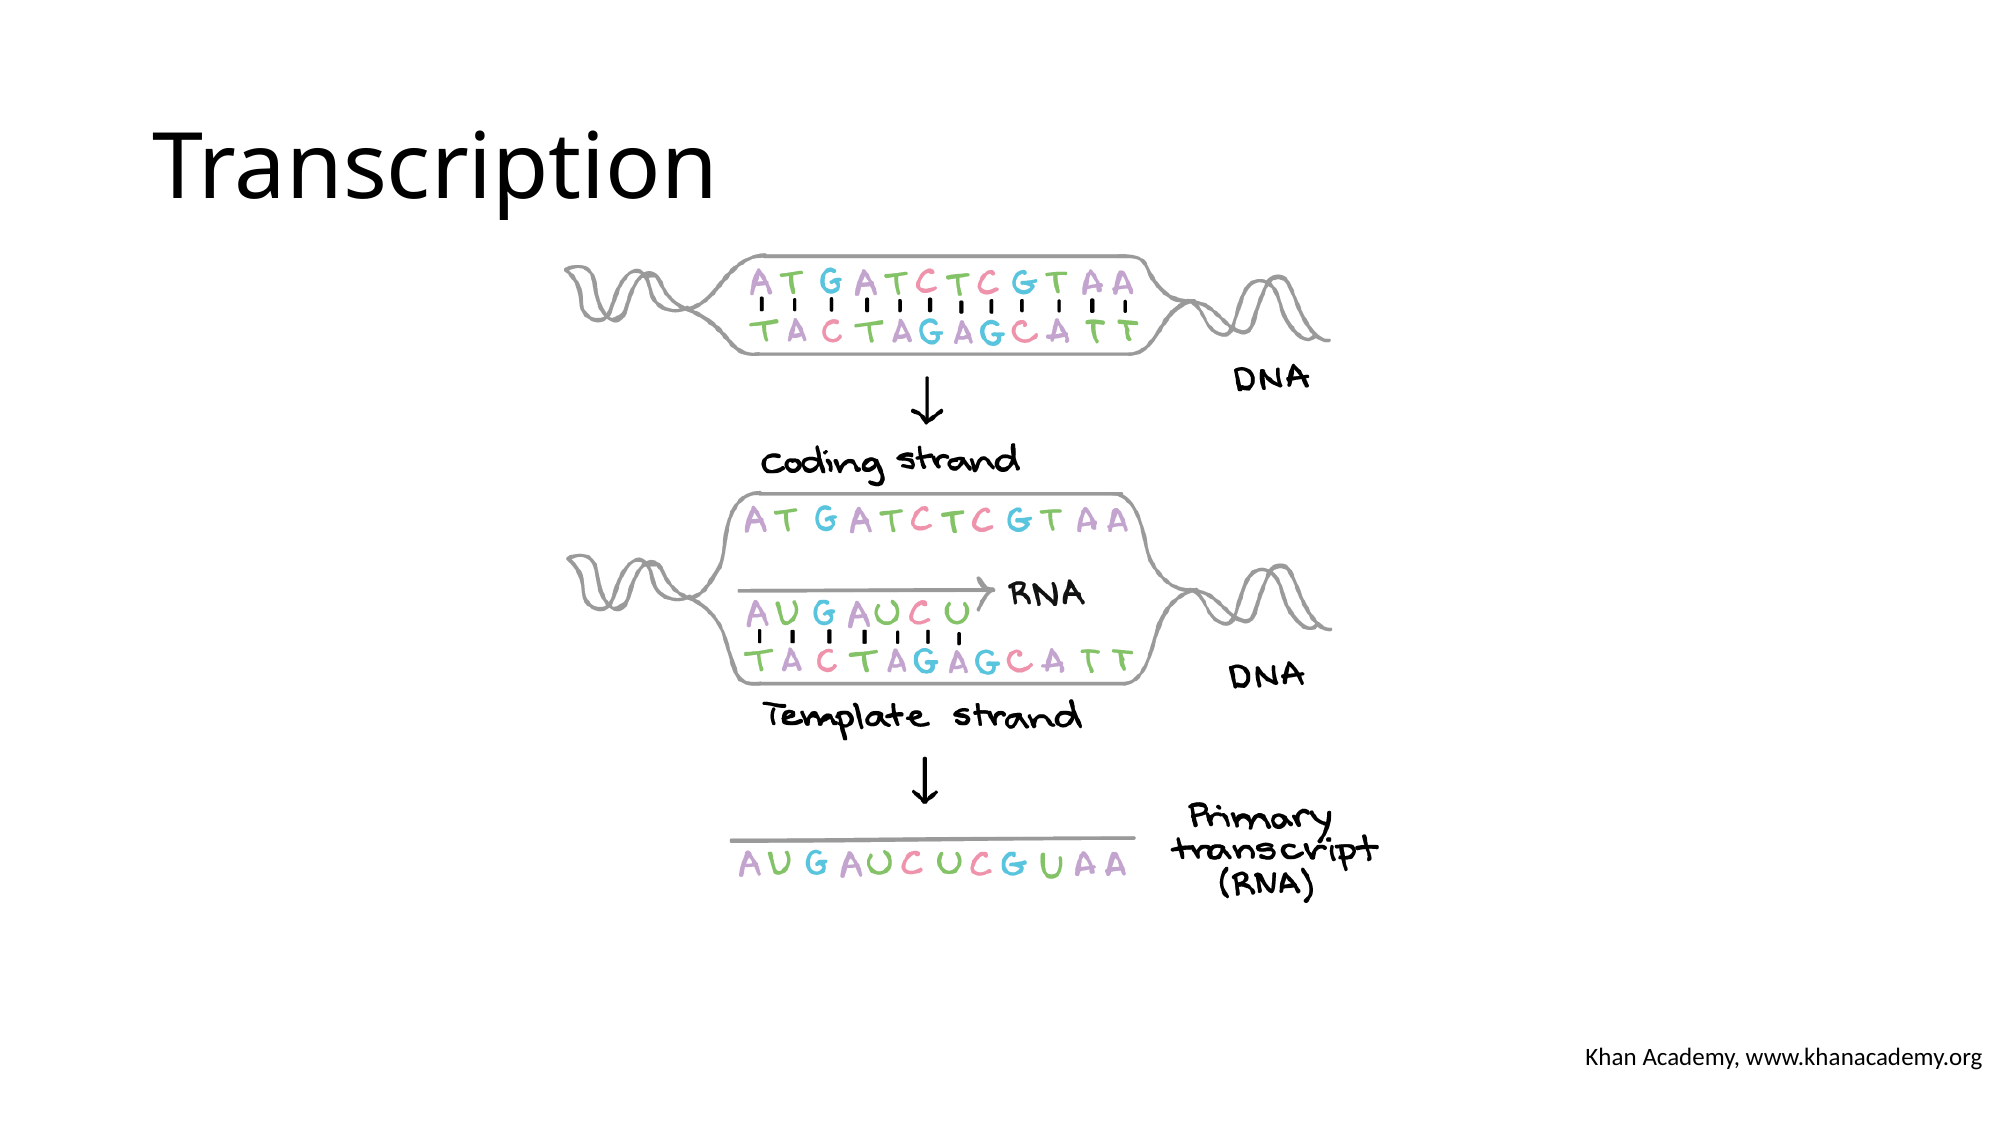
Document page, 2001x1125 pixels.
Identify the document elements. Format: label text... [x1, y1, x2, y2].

title Transcription [137, 59, 1863, 278]
picture [246, 236, 1661, 911]
text_box Khan Academy, www.khanacademy.org [1570, 1033, 1999, 1079]
